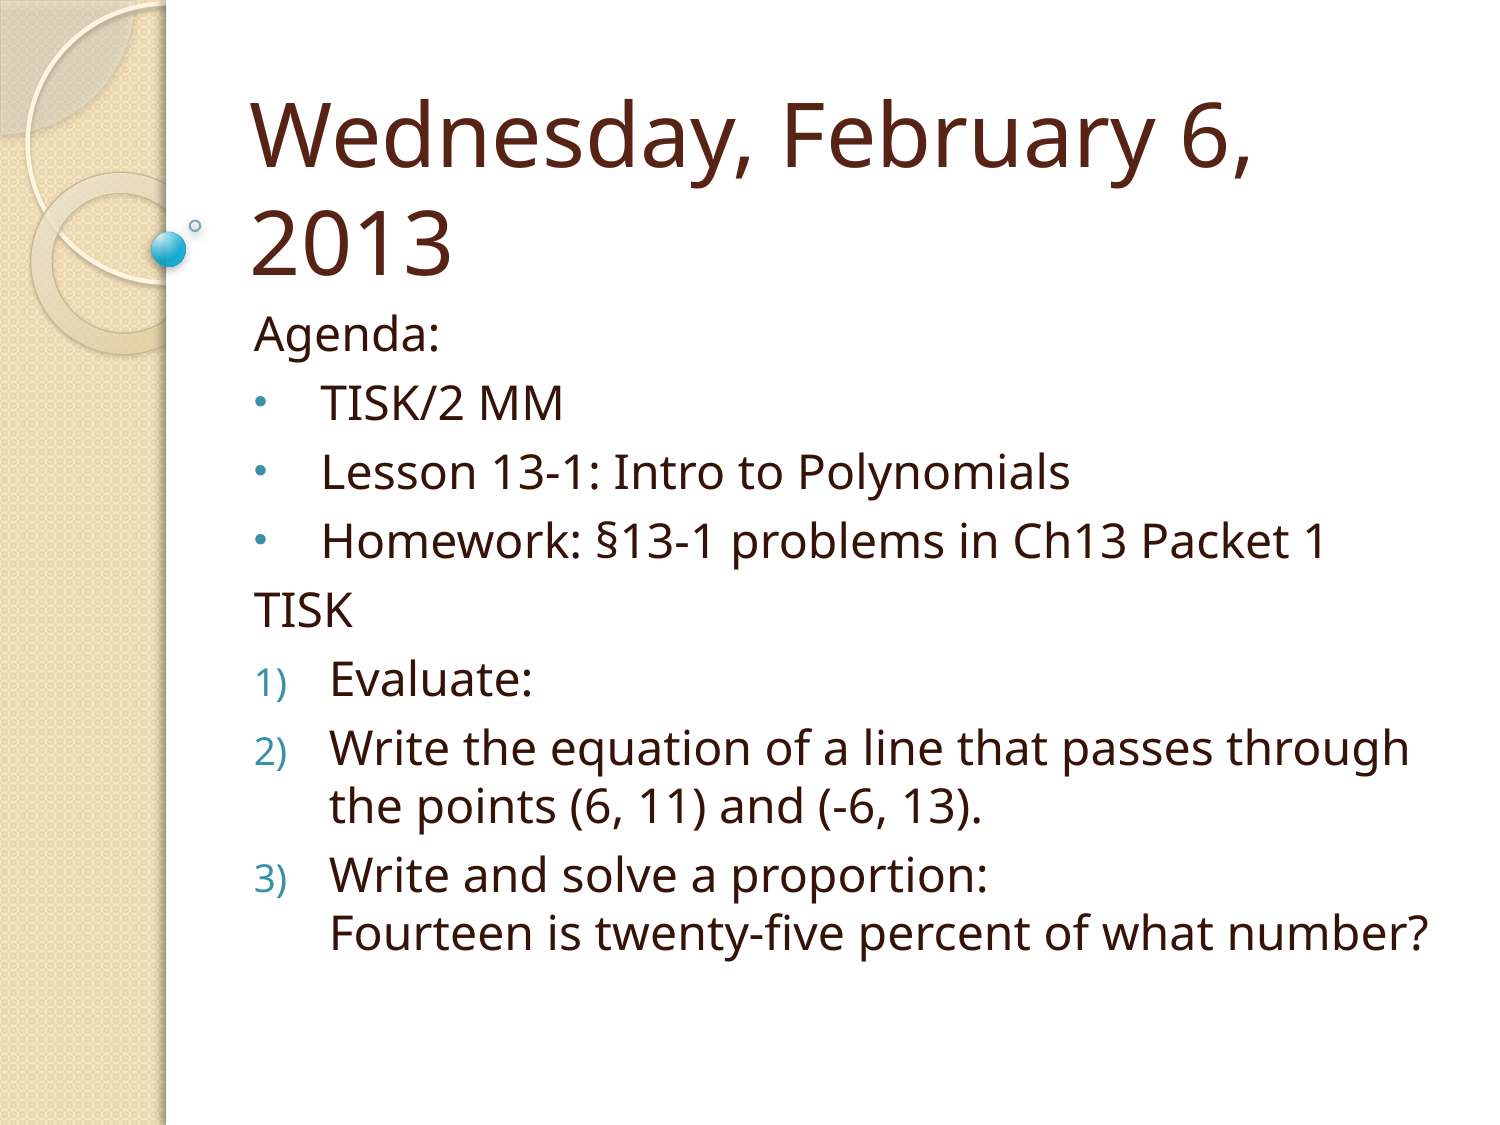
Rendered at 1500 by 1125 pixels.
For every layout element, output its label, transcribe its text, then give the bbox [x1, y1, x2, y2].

title Wednesday, February 6, 2013 [234, 59, 1450, 301]
